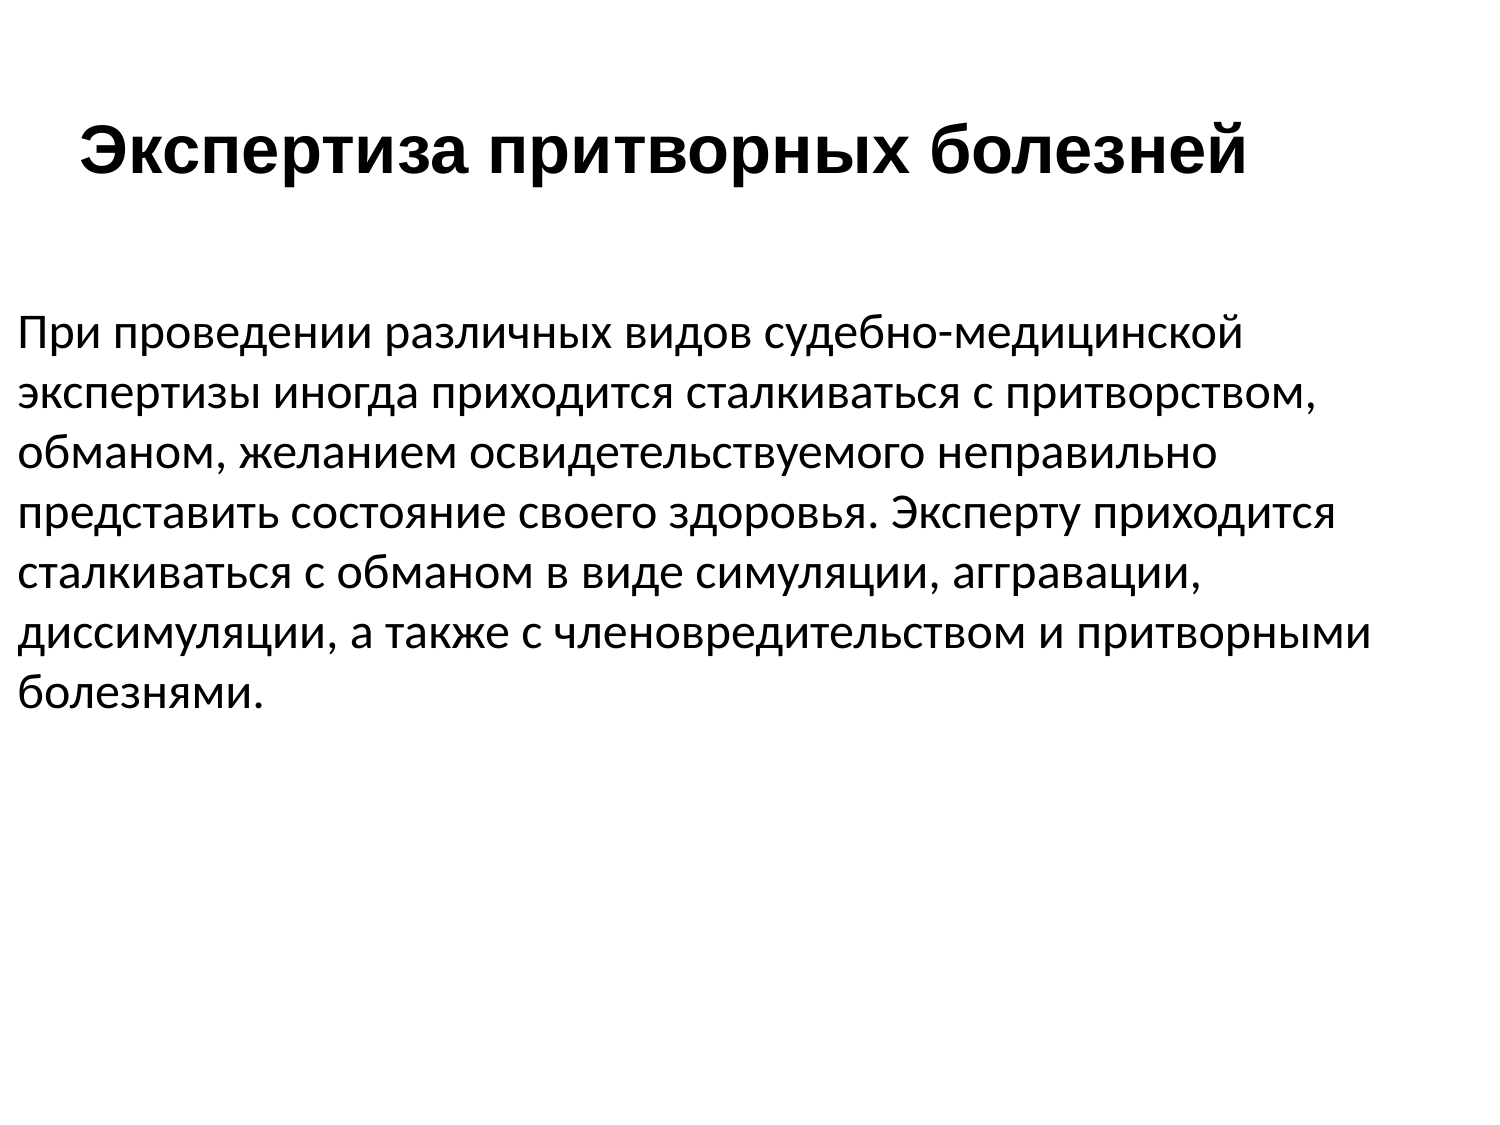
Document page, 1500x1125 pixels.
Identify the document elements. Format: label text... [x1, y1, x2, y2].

title Экспертиза притворных болезней [64, 42, 1359, 261]
text_box При проведении различных видов судебно-медицинской экспертизы иногда приходится сталкиваться с притворством, обманом, желанием освидетельствуемого неправильно представить состояние своего здоровья. Эксперту приходится сталкиваться с обманом в виде симуляции, аггравации, диссимуляции, а также с членовредительством и притворными болезнями. [2, 290, 1438, 786]
